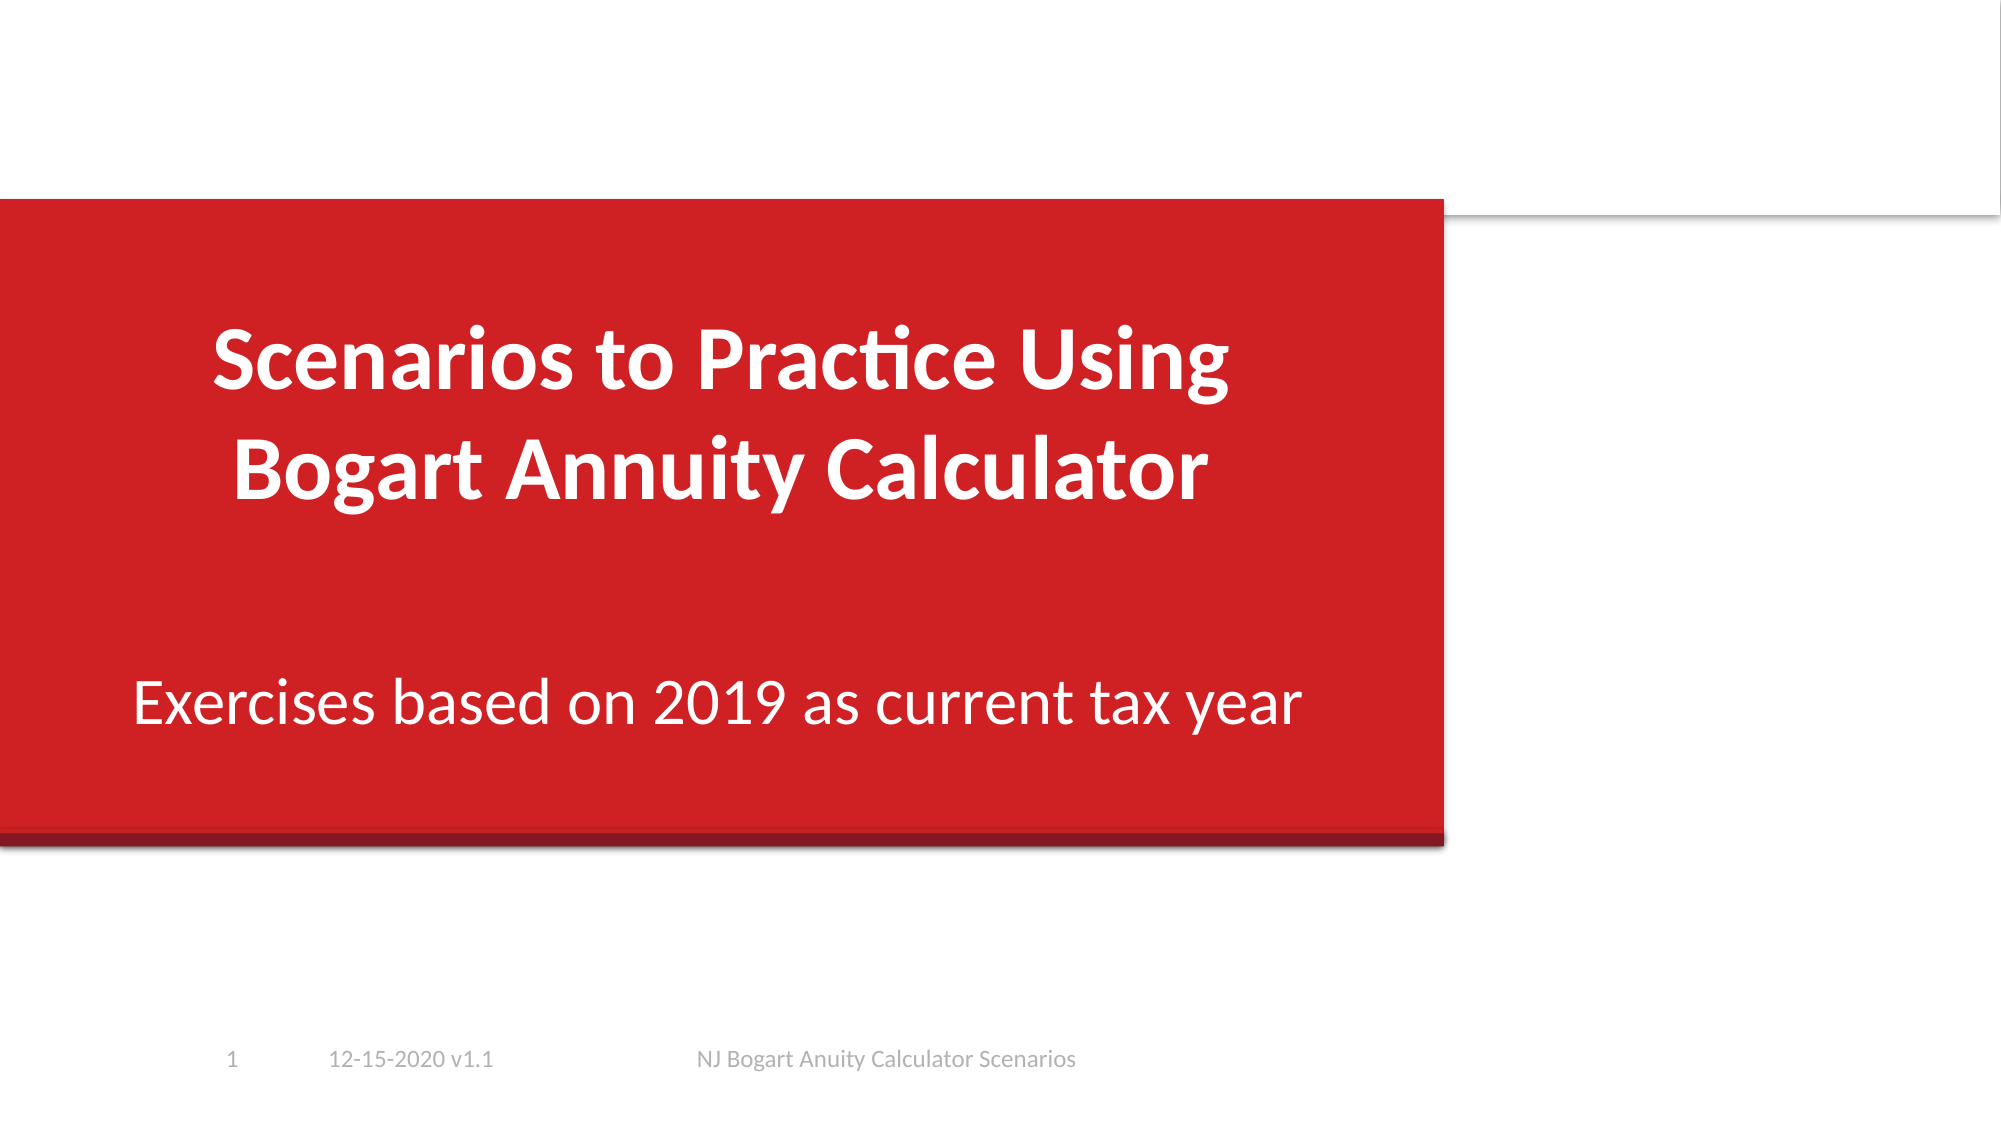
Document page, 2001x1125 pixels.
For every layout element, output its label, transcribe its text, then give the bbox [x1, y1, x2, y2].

title Scenarios to Practice Using Bogart Annuity Calculator [150, 307, 1294, 508]
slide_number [313, 1027, 532, 1088]
slide_number 1 [99, 1027, 254, 1088]
footer NJ Bogart Anuity Calculator Scenarios [570, 1027, 1204, 1088]
subtitle Exercises based on 2019 as current tax year [99, 606, 1338, 789]
